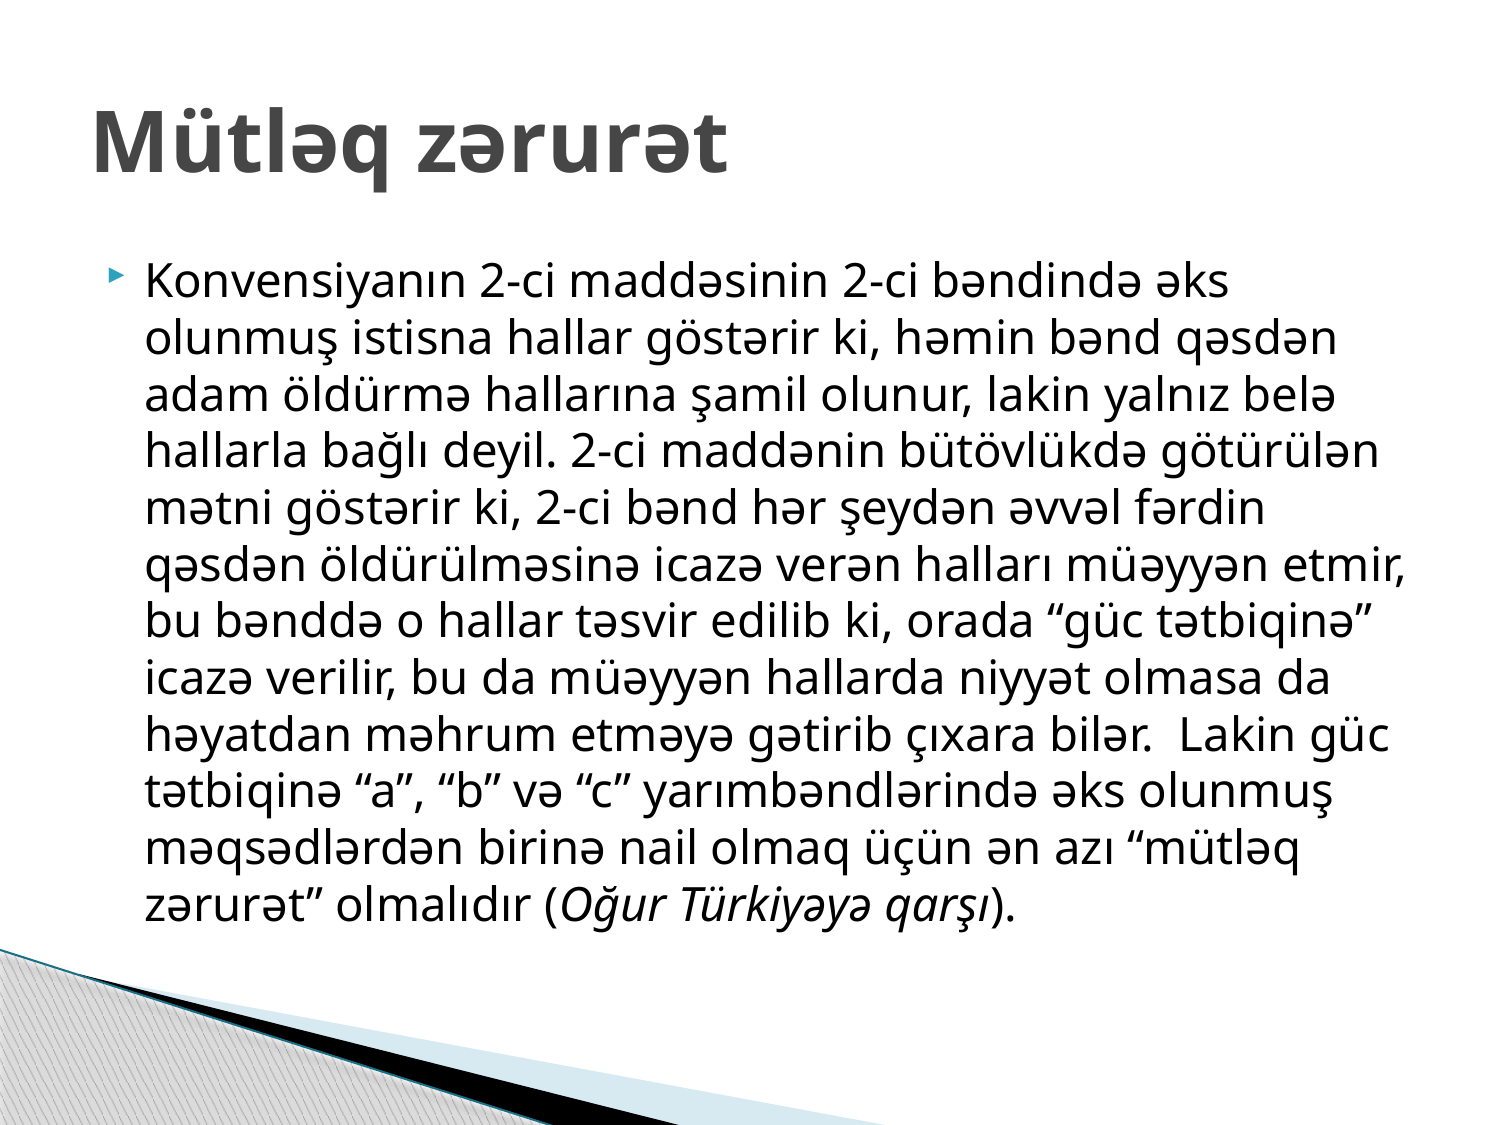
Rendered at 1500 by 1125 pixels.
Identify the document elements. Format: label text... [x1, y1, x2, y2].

title Mütləq zərurət [75, 45, 1425, 233]
list Konvensiyanın 2-ci maddəsinin 2-ci bəndində əks olunmuş istisna hallar göstərir ki, həmin bənd qəsdən adam öldürmə hallarına şamil olunur, lakin yalnız belə hallarla bağlı deyil. 2-ci maddənin bütövlükdə götürülən mətni göstərir ki, 2-ci bənd hər şeydən əvvəl fərdin qəsdən öldürülməsinə icazə verən halları müəyyən etmir, bu bənddə o hallar təsvir edilib ki, orada “güc tətbiqinə” icazə verilir, bu da müəyyən hallarda niyyət olmasa da həyatdan məhrum etməyə gətirib çıxara bilər. Lakin güc tətbiqinə “a”, “b” və “c” yarımbəndlərində əks olunmuş məqsədlərdən birinə nail olmaq üçün ən azı “mütləq zərurət” olmalıdır (Oğur Türkiyəyə qarşı). [75, 243, 1425, 986]
